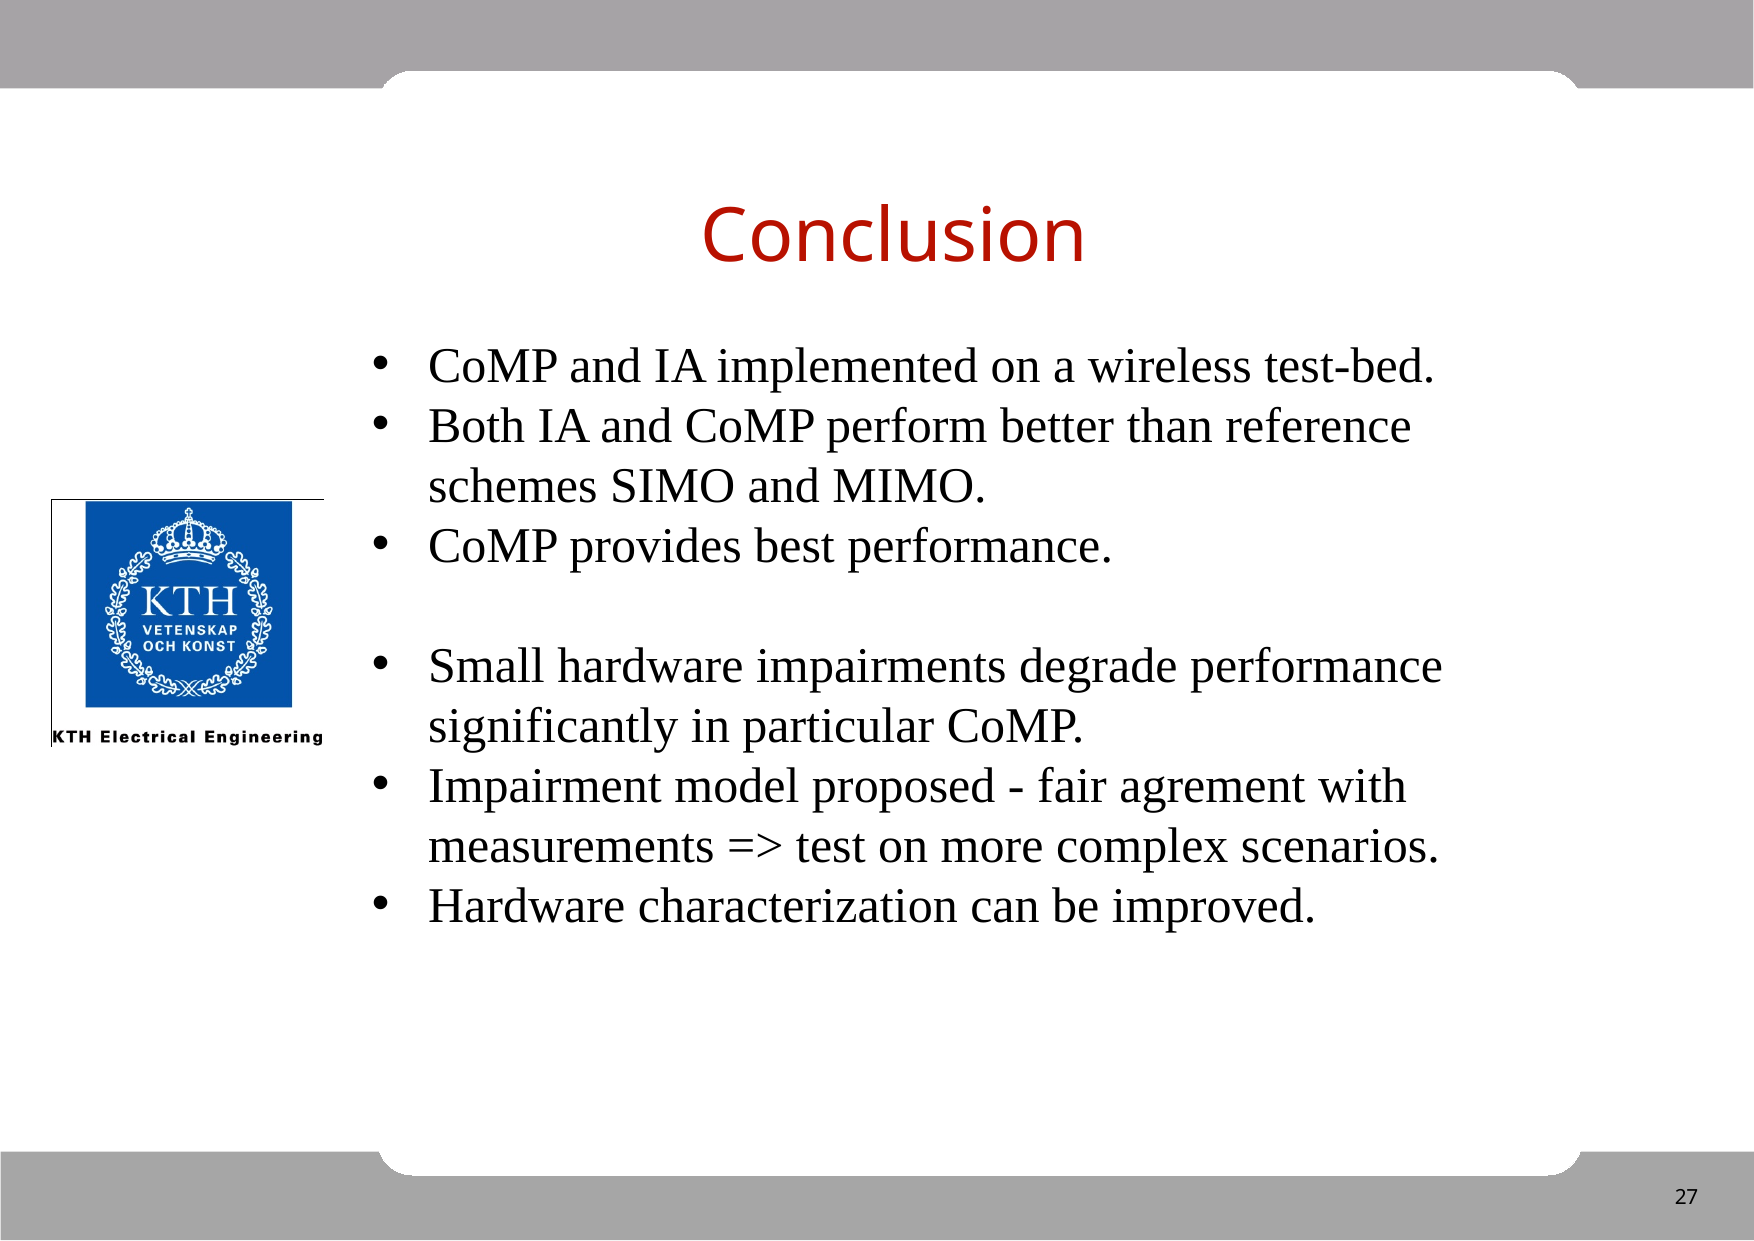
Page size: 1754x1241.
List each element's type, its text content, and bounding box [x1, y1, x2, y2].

text_box CoMP and IA implemented on a wireless test-bed. Both IA and CoMP perform better than reference schemes SIMO and MIMO. CoMP provides best performance. Small hardware impairments degrade performance significantly in particular CoMP. Impairment model proposed - fair agrement with measurements => test on more complex scenarios. Hardware characterization can be improved. [357, 324, 1527, 1060]
picture [51, 499, 324, 747]
title Conclusion [103, 127, 1686, 335]
